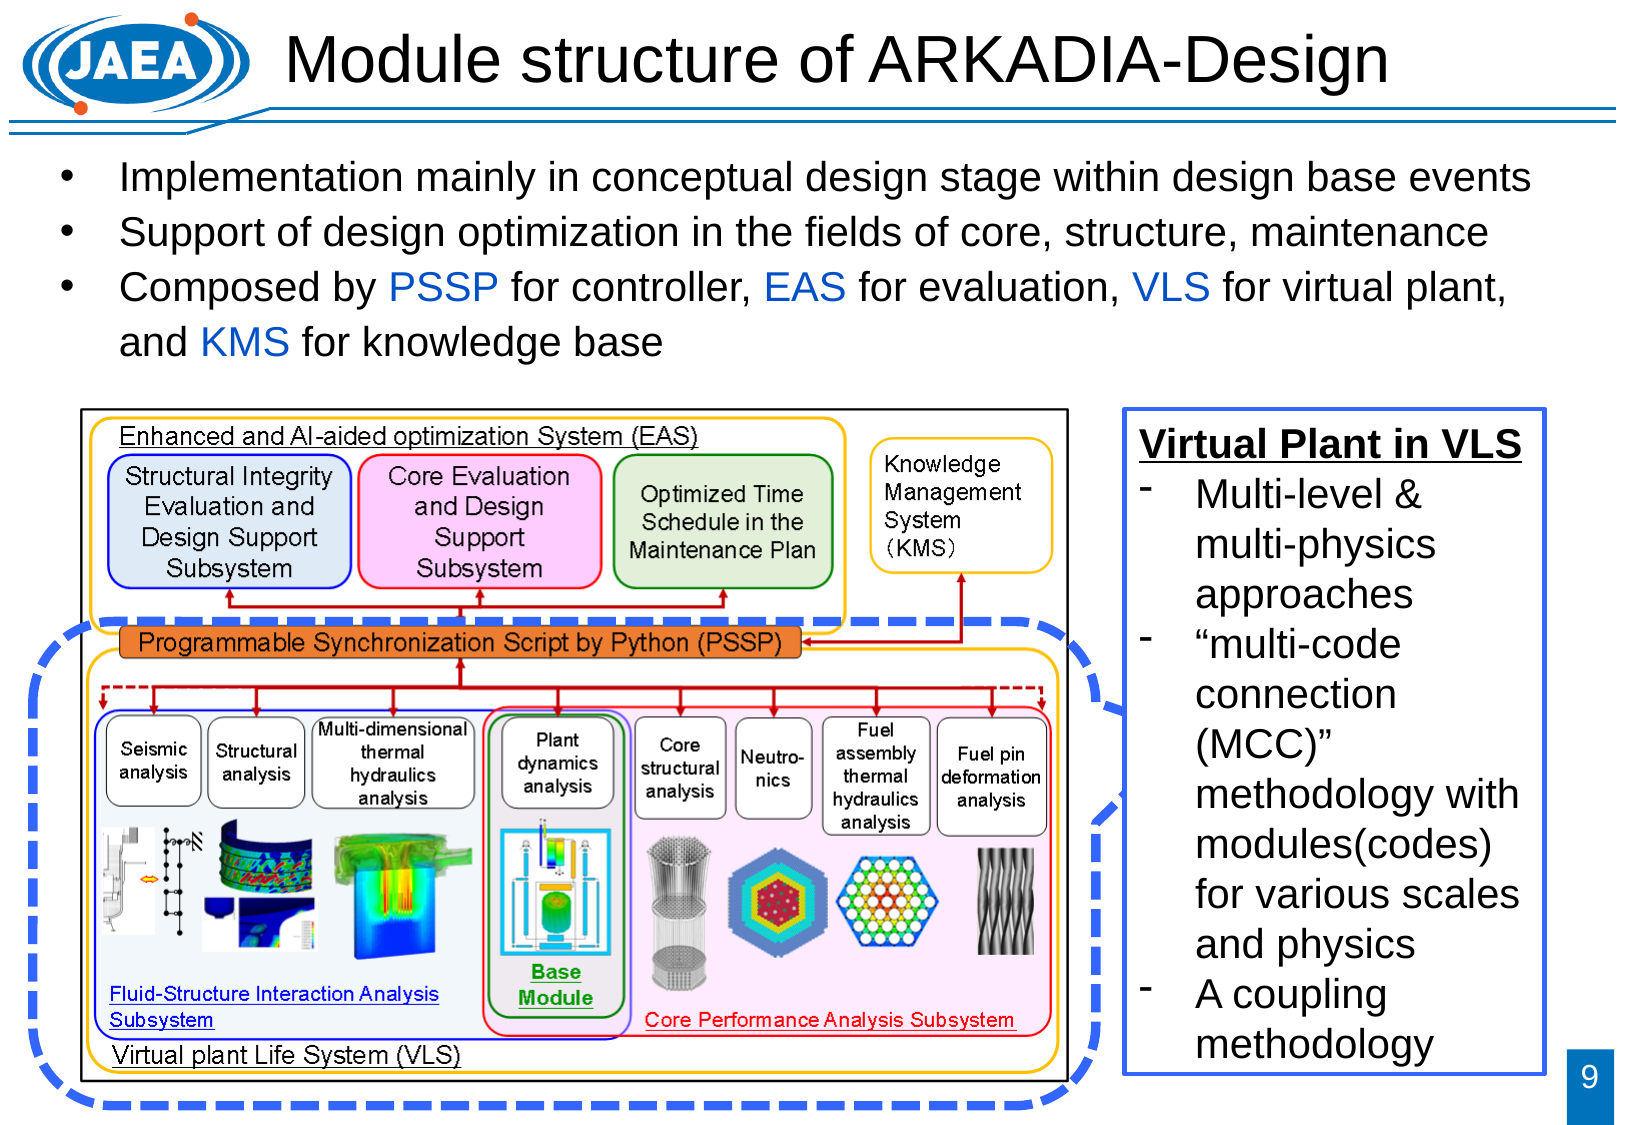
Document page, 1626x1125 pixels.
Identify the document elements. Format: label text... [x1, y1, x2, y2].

title Module structure of ARKADIA-Design [269, 7, 1604, 104]
text_box [1075, 645, 1124, 1081]
text_box Virtual Plant in VLS Multi-level & multi-physics approaches “multi-code connection (MCC)” methodology with modules(codes) for various scales and physics A coupling methodology [1124, 408, 1545, 1074]
picture [241, 115, 258, 120]
picture [14, 2, 258, 120]
text_box [30, 629, 1060, 1108]
slide_number 8 [1552, 1045, 1625, 1106]
picture [79, 408, 1070, 1088]
list Implementation mainly in conceptual design stage within design base events Support of design optimization in the fields of core, structure, maintenance Composed by PSSP for controller, EAS for evaluation, VLS for virtual plant, and KMS for knowledge base [44, 137, 1581, 374]
